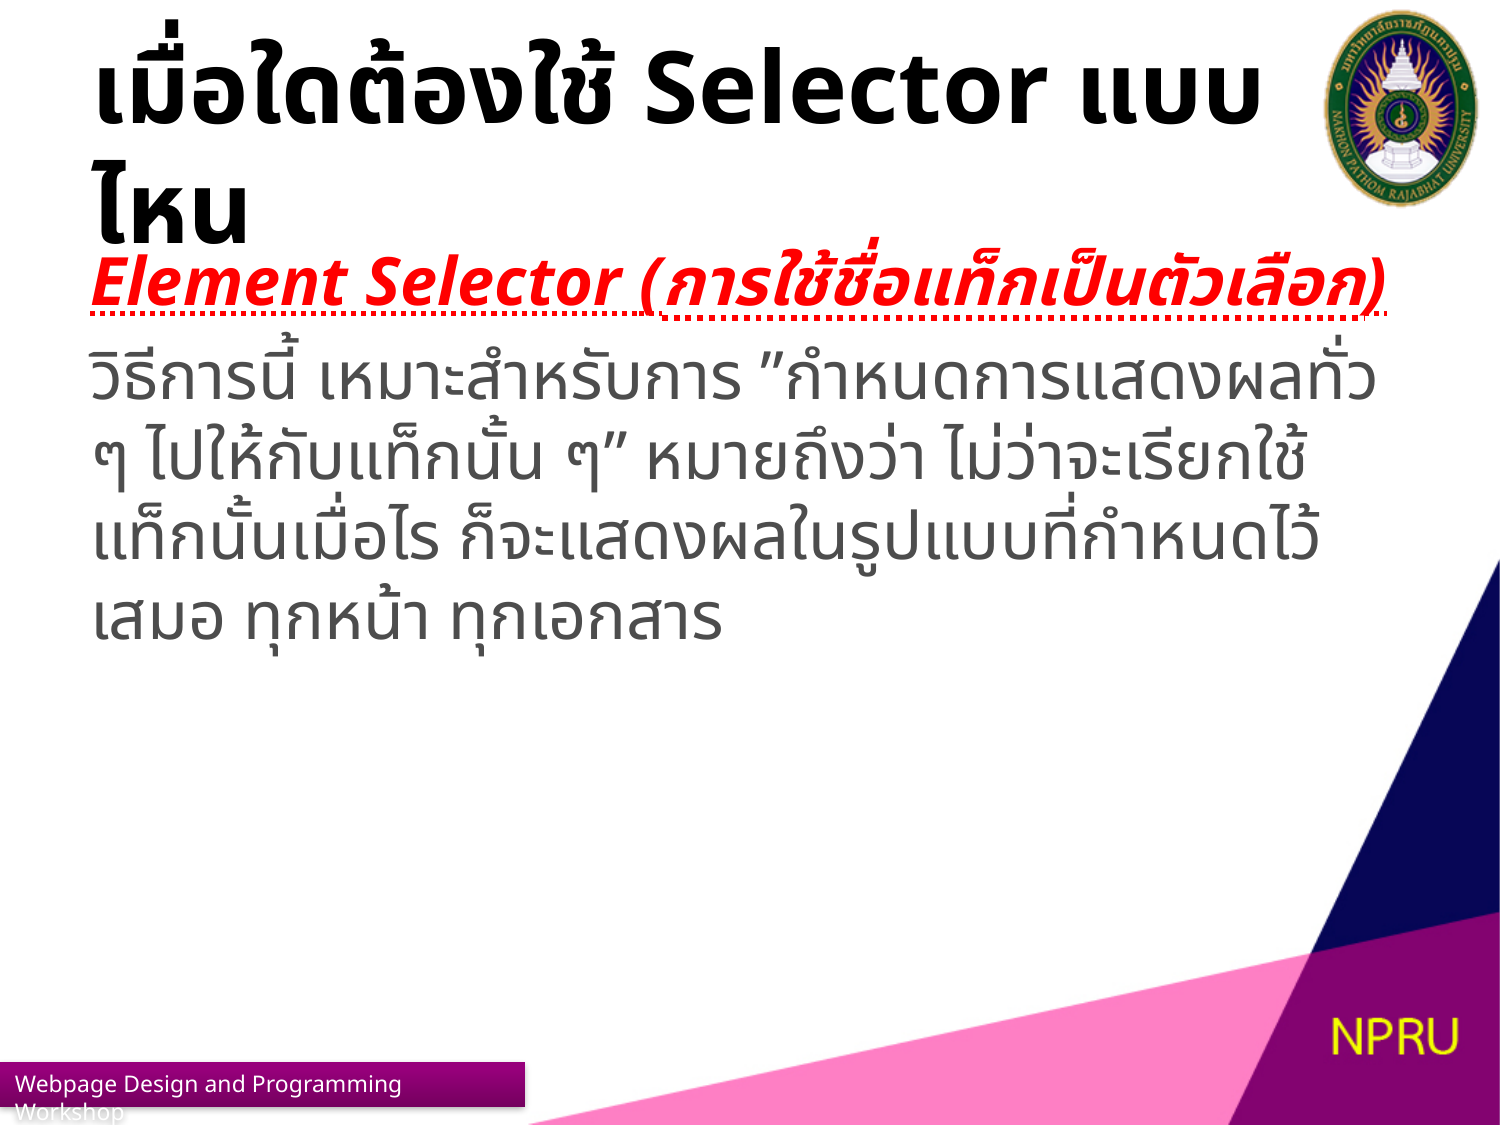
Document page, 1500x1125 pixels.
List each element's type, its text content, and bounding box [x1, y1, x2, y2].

list Element Selector (การใช้ชื่อแท็กเป็นตัวเลือก) วิธีการนี้ เหมาะสำหรับการ ”กำหนดการแสดงผลทั่ว ๆ ไปให้กับแท็กนั้น ๆ” หมายถึงว่า ไม่ว่าจะเรียกใช้แท็กนั้นเมื่อไร ก็จะแสดงผลในรูปแบบที่กำหนดไว้เสมอ ทุกหน้า ทุกเอกสาร [75, 231, 1425, 994]
picture [0, 0, 1500, 1125]
text_box Webpage Design and Programming Workshop [0, 1062, 525, 1107]
title เมื่อใดต้องใช้ Selector แบบไหน [76, 90, 1307, 197]
